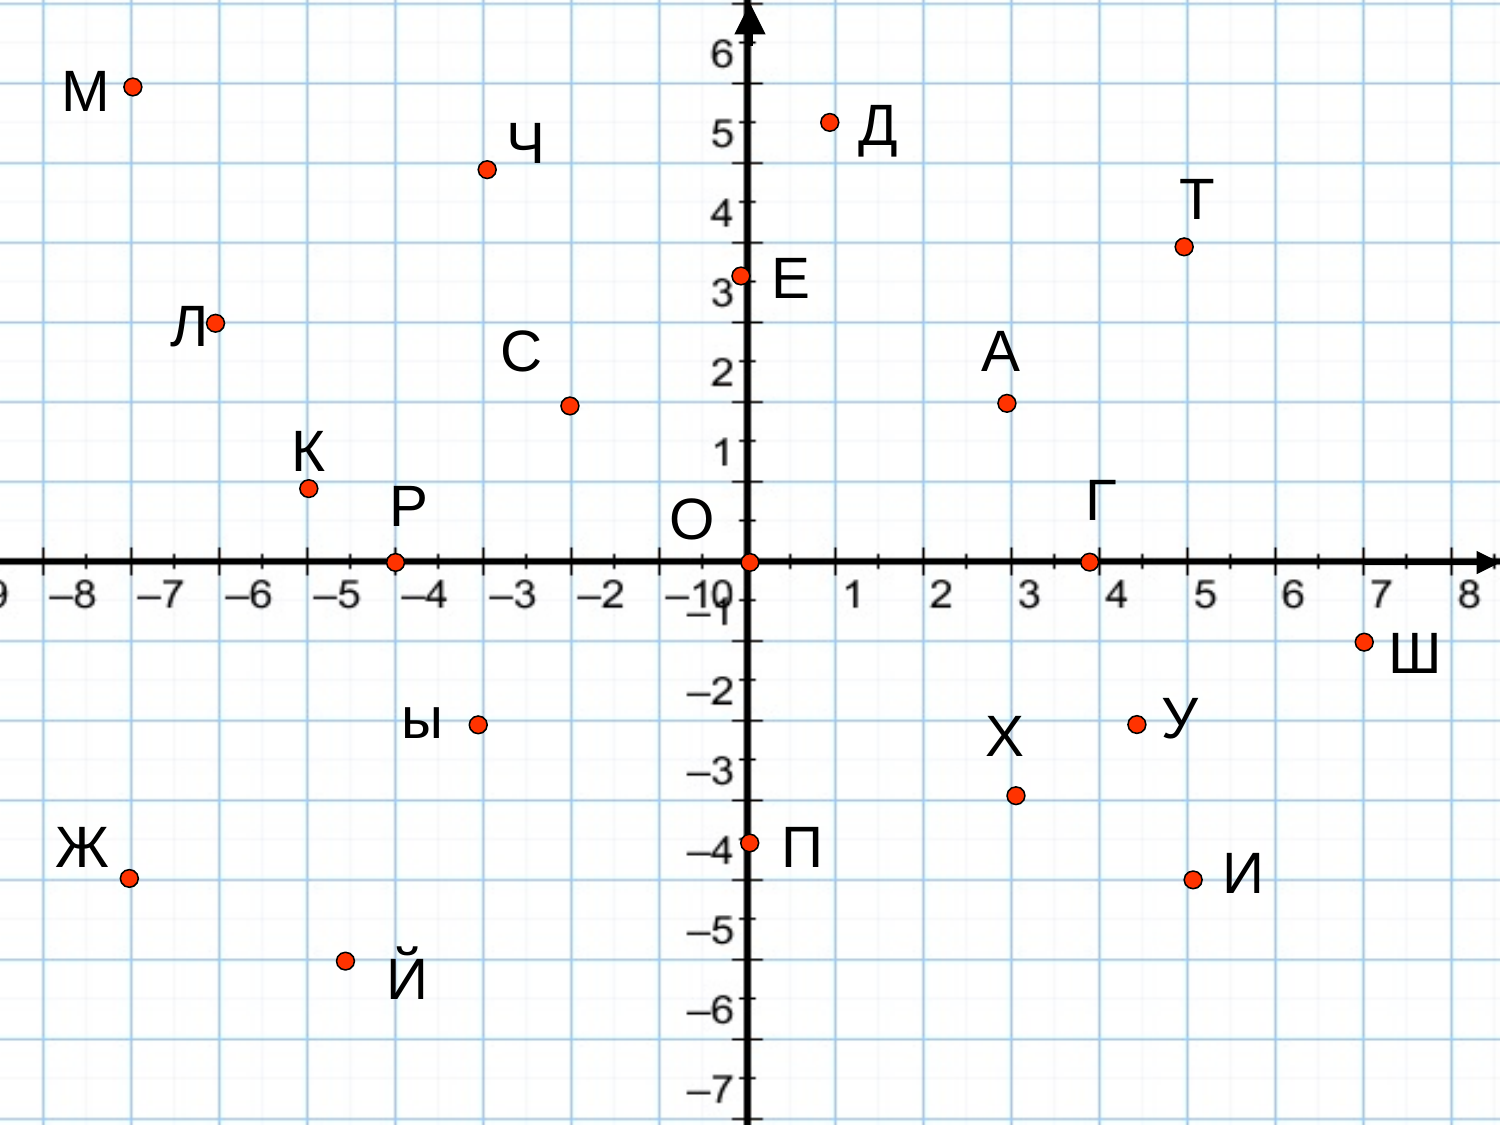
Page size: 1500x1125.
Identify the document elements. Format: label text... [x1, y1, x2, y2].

text_box [740, 834, 759, 852]
text_box [731, 267, 750, 285]
text_box Т [1164, 153, 1231, 239]
text_box [386, 553, 405, 572]
text_box [478, 160, 491, 179]
text_box [1007, 786, 1025, 805]
text_box Х [970, 690, 1040, 776]
text_box [300, 491, 318, 498]
text_box [1184, 871, 1203, 889]
text_box [560, 397, 579, 415]
text_box [1175, 239, 1194, 256]
text_box [997, 394, 1016, 413]
text_box [739, 3, 761, 46]
text_box [469, 715, 488, 734]
text_box А [966, 305, 1035, 391]
text_box М [46, 45, 126, 131]
text_box Ч [491, 98, 561, 183]
text_box П [766, 801, 838, 887]
text_box [1080, 553, 1099, 572]
text_box [1364, 552, 1500, 573]
text_box [126, 78, 142, 96]
text_box У [1146, 672, 1214, 758]
text_box Й [371, 933, 444, 1019]
text_box [125, 869, 139, 888]
text_box Е [757, 233, 826, 318]
text_box [820, 113, 839, 132]
text_box C [485, 305, 558, 391]
picture [0, 0, 1500, 1125]
text_box И [1207, 828, 1279, 913]
text_box Ж [41, 801, 125, 887]
text_box Г [1070, 454, 1132, 540]
text_box [1355, 633, 1373, 652]
text_box [1127, 715, 1146, 734]
text_box Л [156, 280, 225, 366]
text_box [740, 553, 759, 572]
text_box Д [844, 79, 914, 165]
text_box К [276, 406, 341, 491]
text_box О [654, 473, 730, 559]
text_box [336, 952, 355, 970]
text_box ы [386, 673, 459, 758]
text_box Ш [1373, 608, 1457, 693]
text_box Р [374, 460, 444, 546]
